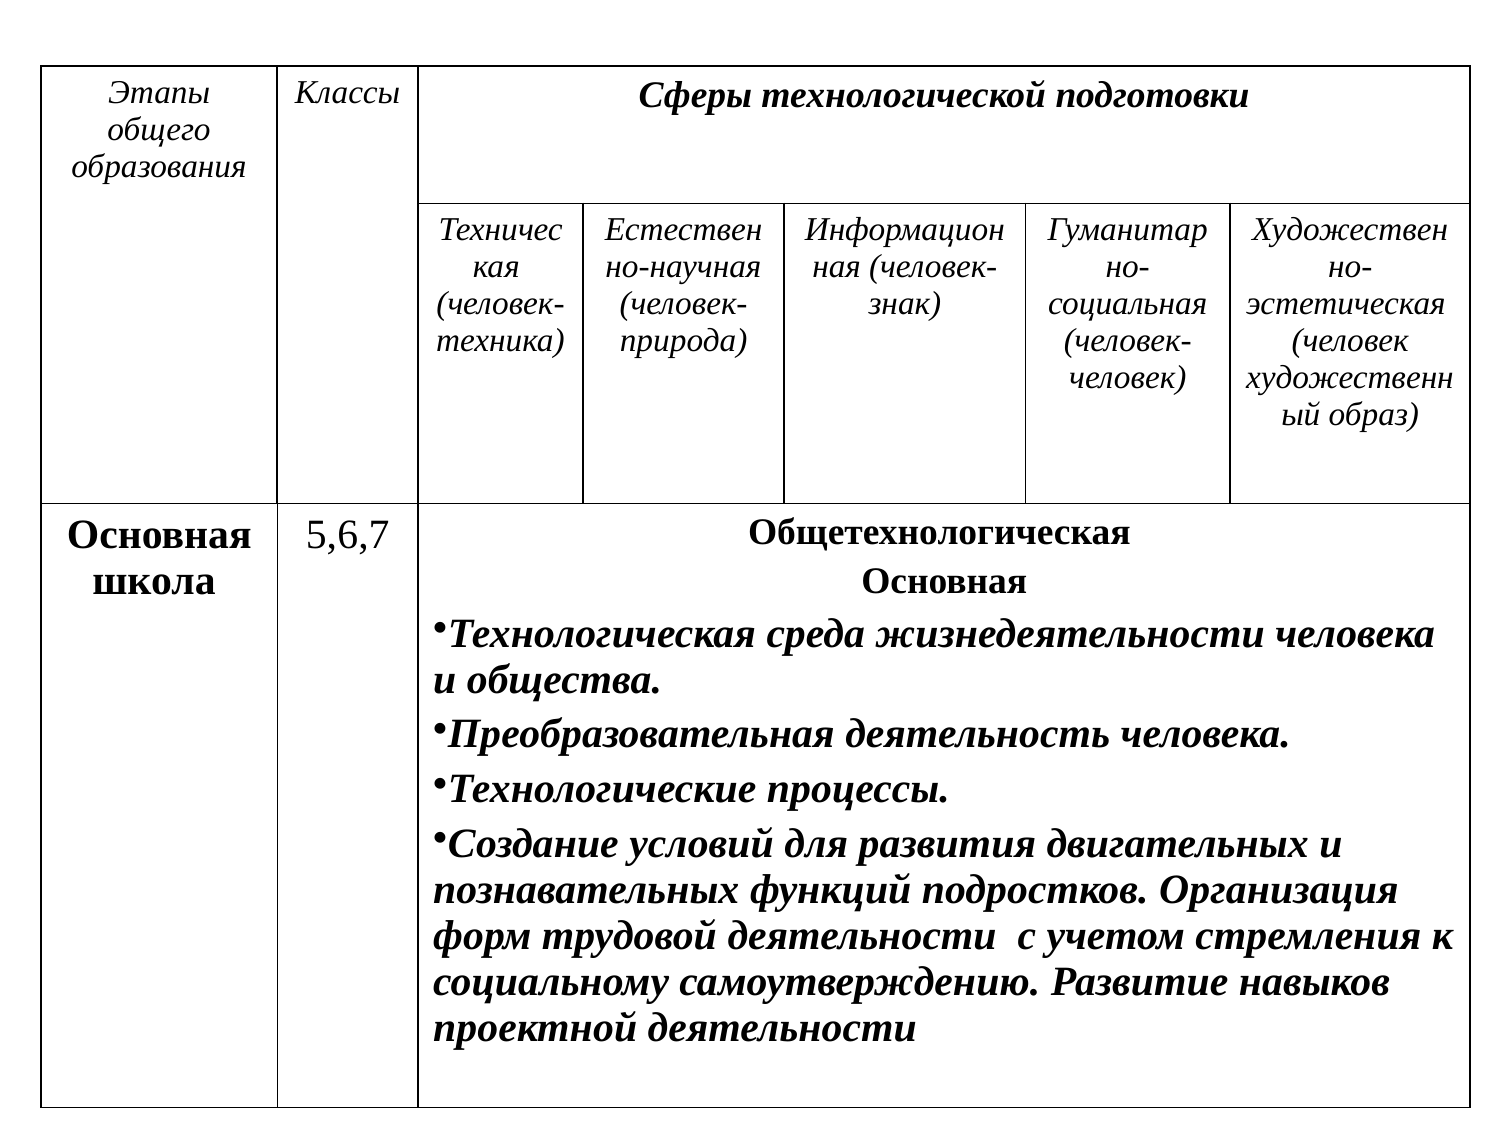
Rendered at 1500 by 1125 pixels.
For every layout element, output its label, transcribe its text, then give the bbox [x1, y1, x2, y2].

table_cell Информационная (человек-знак) [785, 204, 1025, 503]
table_header Этапы общего образования [42, 67, 276, 503]
table_cell Основная школа [42, 504, 277, 1107]
table_cell Естественно-научная (человек- природа) [584, 204, 783, 503]
table_cell 5,6,7 [278, 504, 417, 1107]
table_cell Техническая (человек-техника) [419, 204, 582, 503]
table_header Сферы технологической подготовки [419, 67, 1469, 203]
table_cell Художественно-эстетическая (человек художественный образ) [1231, 204, 1469, 503]
table_cell Общетехнологическая Основная Технологическая среда жизнедеятельности человека и общества. Преобразовательная деятельность человека. Технологические процессы. Создание условий для развития двигательных и познавательных функций подростков. Организация форм трудовой деятельности с учетом стремления к социальному самоутверждению. Развитие навыков проектной деятельности [419, 504, 1469, 1107]
table_header Классы [278, 67, 417, 503]
table_cell Гуманитарно-социальная (человек-человек) [1026, 204, 1229, 503]
